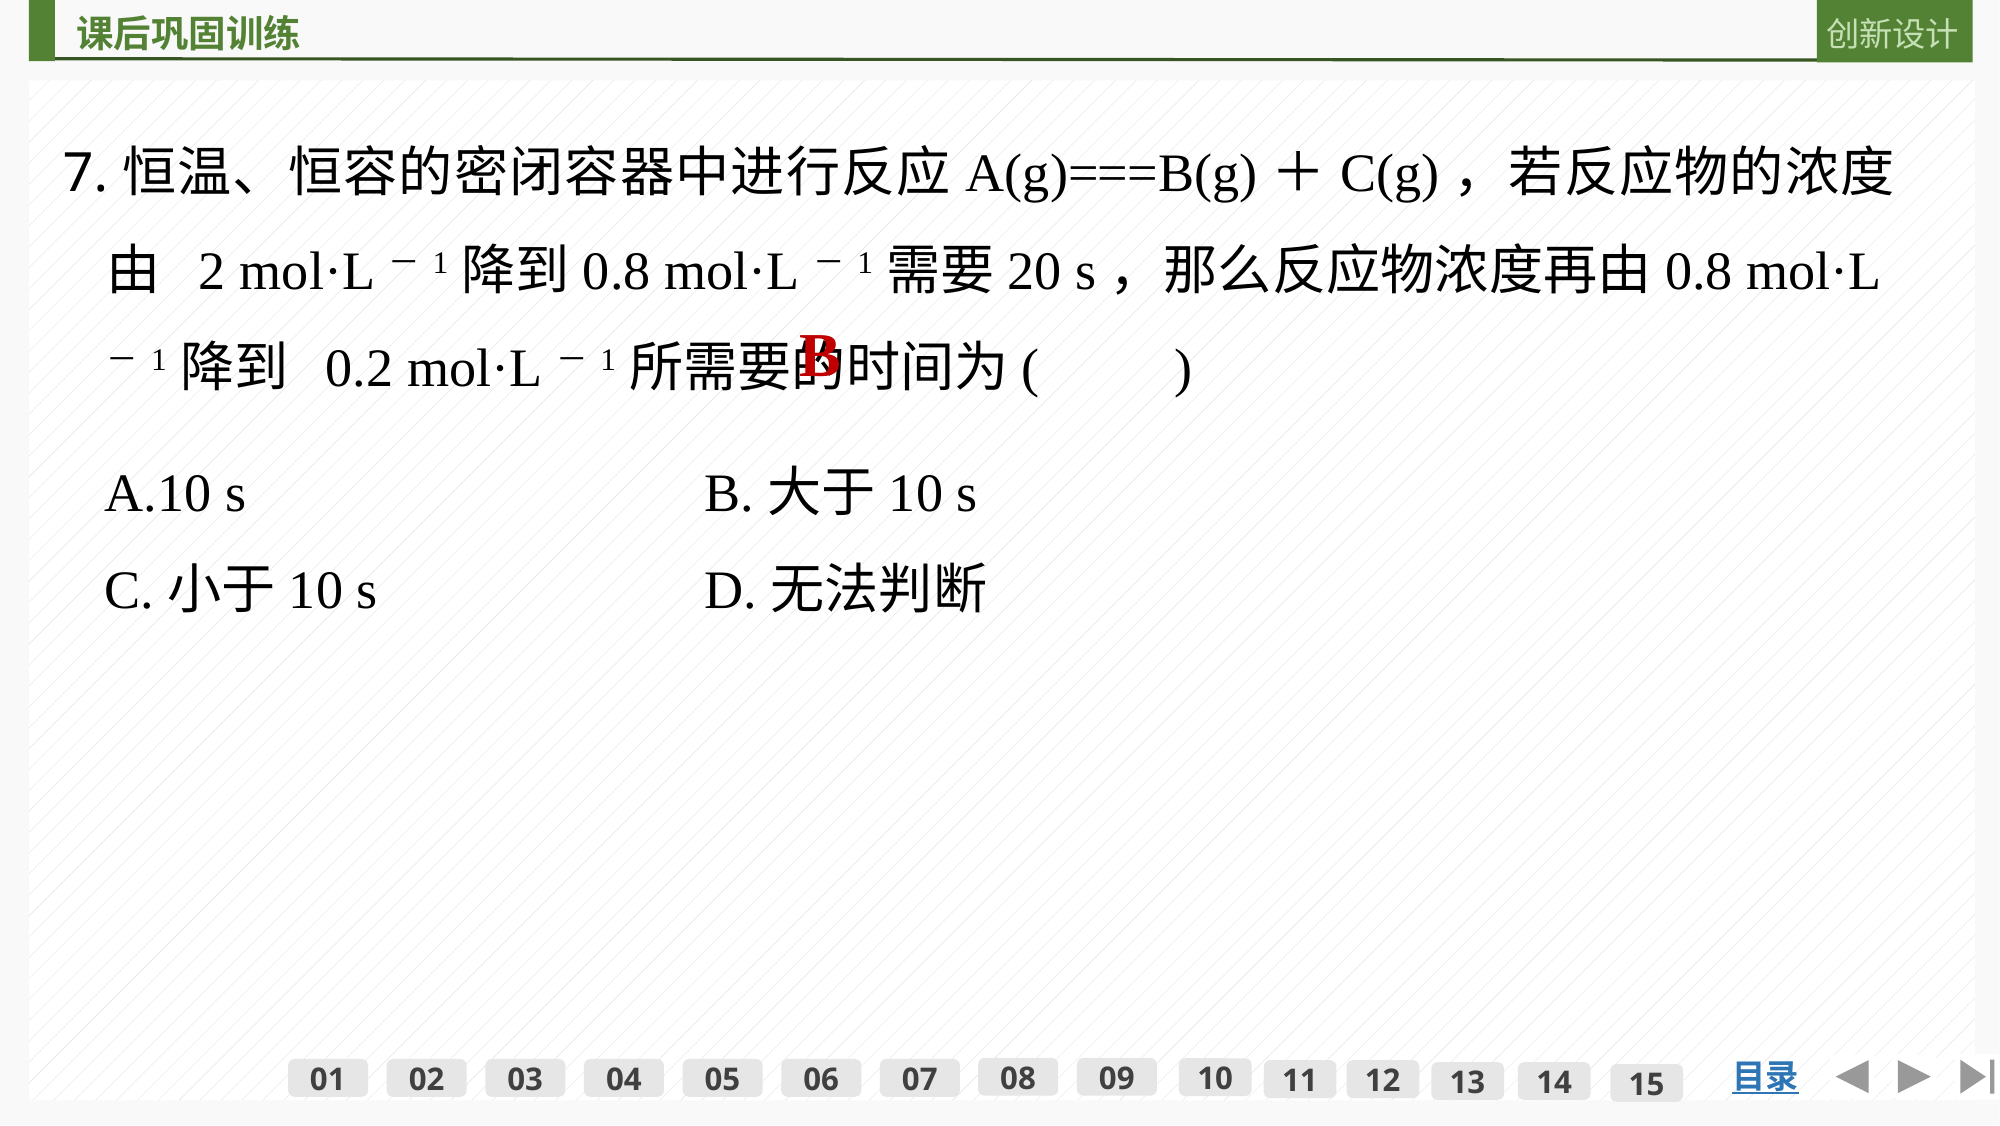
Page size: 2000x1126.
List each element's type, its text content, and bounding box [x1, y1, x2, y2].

text_box 7.恒温、恒容的密闭容器中进行反应A(g)===B(g)＋C(g)，若反应物的浓度由 2 mol·L－1降到0.8 mol·L－1需要20 s，那么反应物浓度再由0.8 mol·L－1降到 0.2 mol·L－1所需要的时间为( ) [42, 95, 1916, 408]
text_box B [784, 307, 853, 397]
text_box A.10 s B.大于10 s C.小于10 s D.无法判断 [84, 414, 1955, 630]
